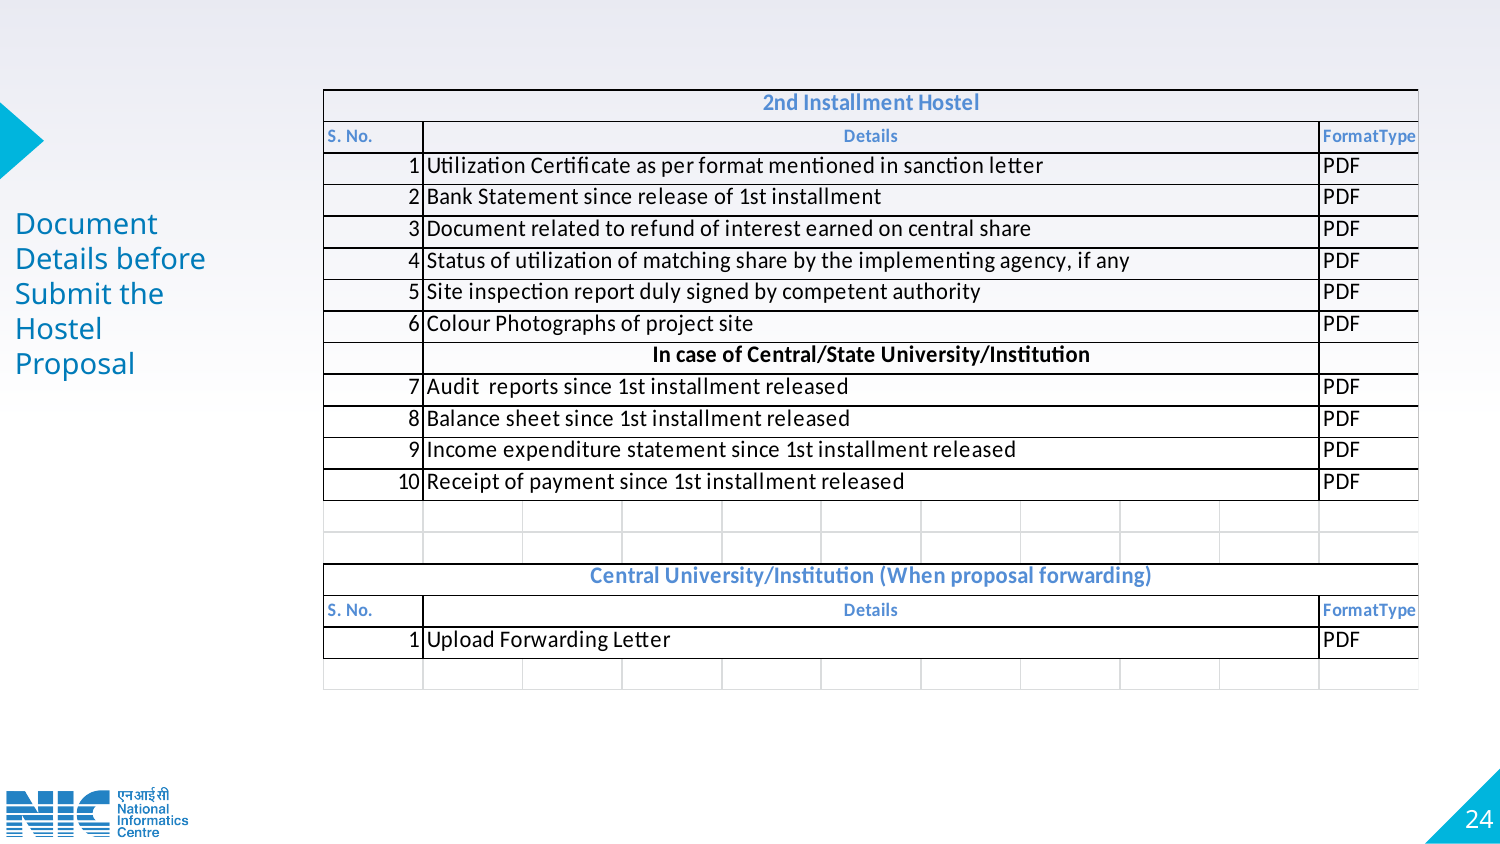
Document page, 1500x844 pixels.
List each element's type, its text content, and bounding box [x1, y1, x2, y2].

slide_number 24 [1418, 760, 1494, 838]
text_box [322, 88, 1420, 692]
text_box Document Details before Submit the Hostel Proposal [0, 198, 242, 388]
picture [0, 783, 193, 841]
